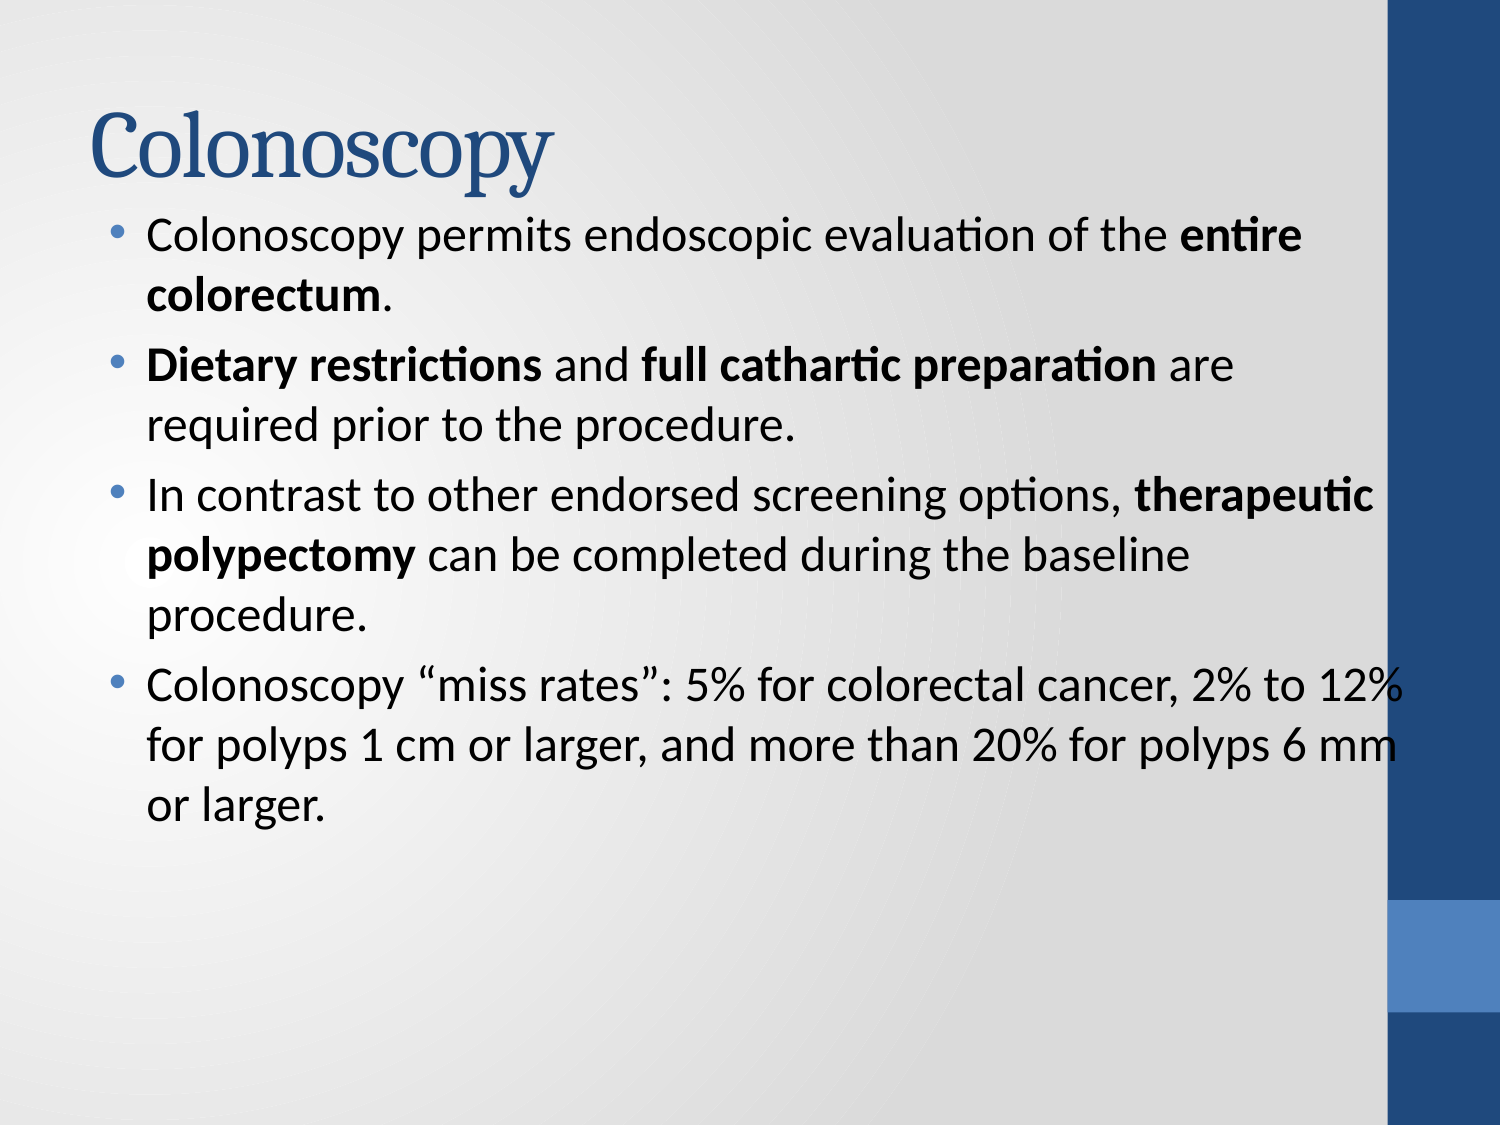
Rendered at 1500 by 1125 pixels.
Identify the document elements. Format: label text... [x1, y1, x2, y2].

list Colonoscopy permits endoscopic evaluation of the entire colorectum. Dietary restrictions and full cathartic preparation are required prior to the procedure. In contrast to other endorsed screening options, therapeutic polypectomy can be completed during the baseline procedure. Colonoscopy “miss rates”: 5% for colorectal cancer, 2% to 12% for polyps 1 cm or larger, and more than 20% for polyps 6 mm or larger. [75, 193, 1425, 937]
title Colonoscopy [75, 45, 1325, 193]
